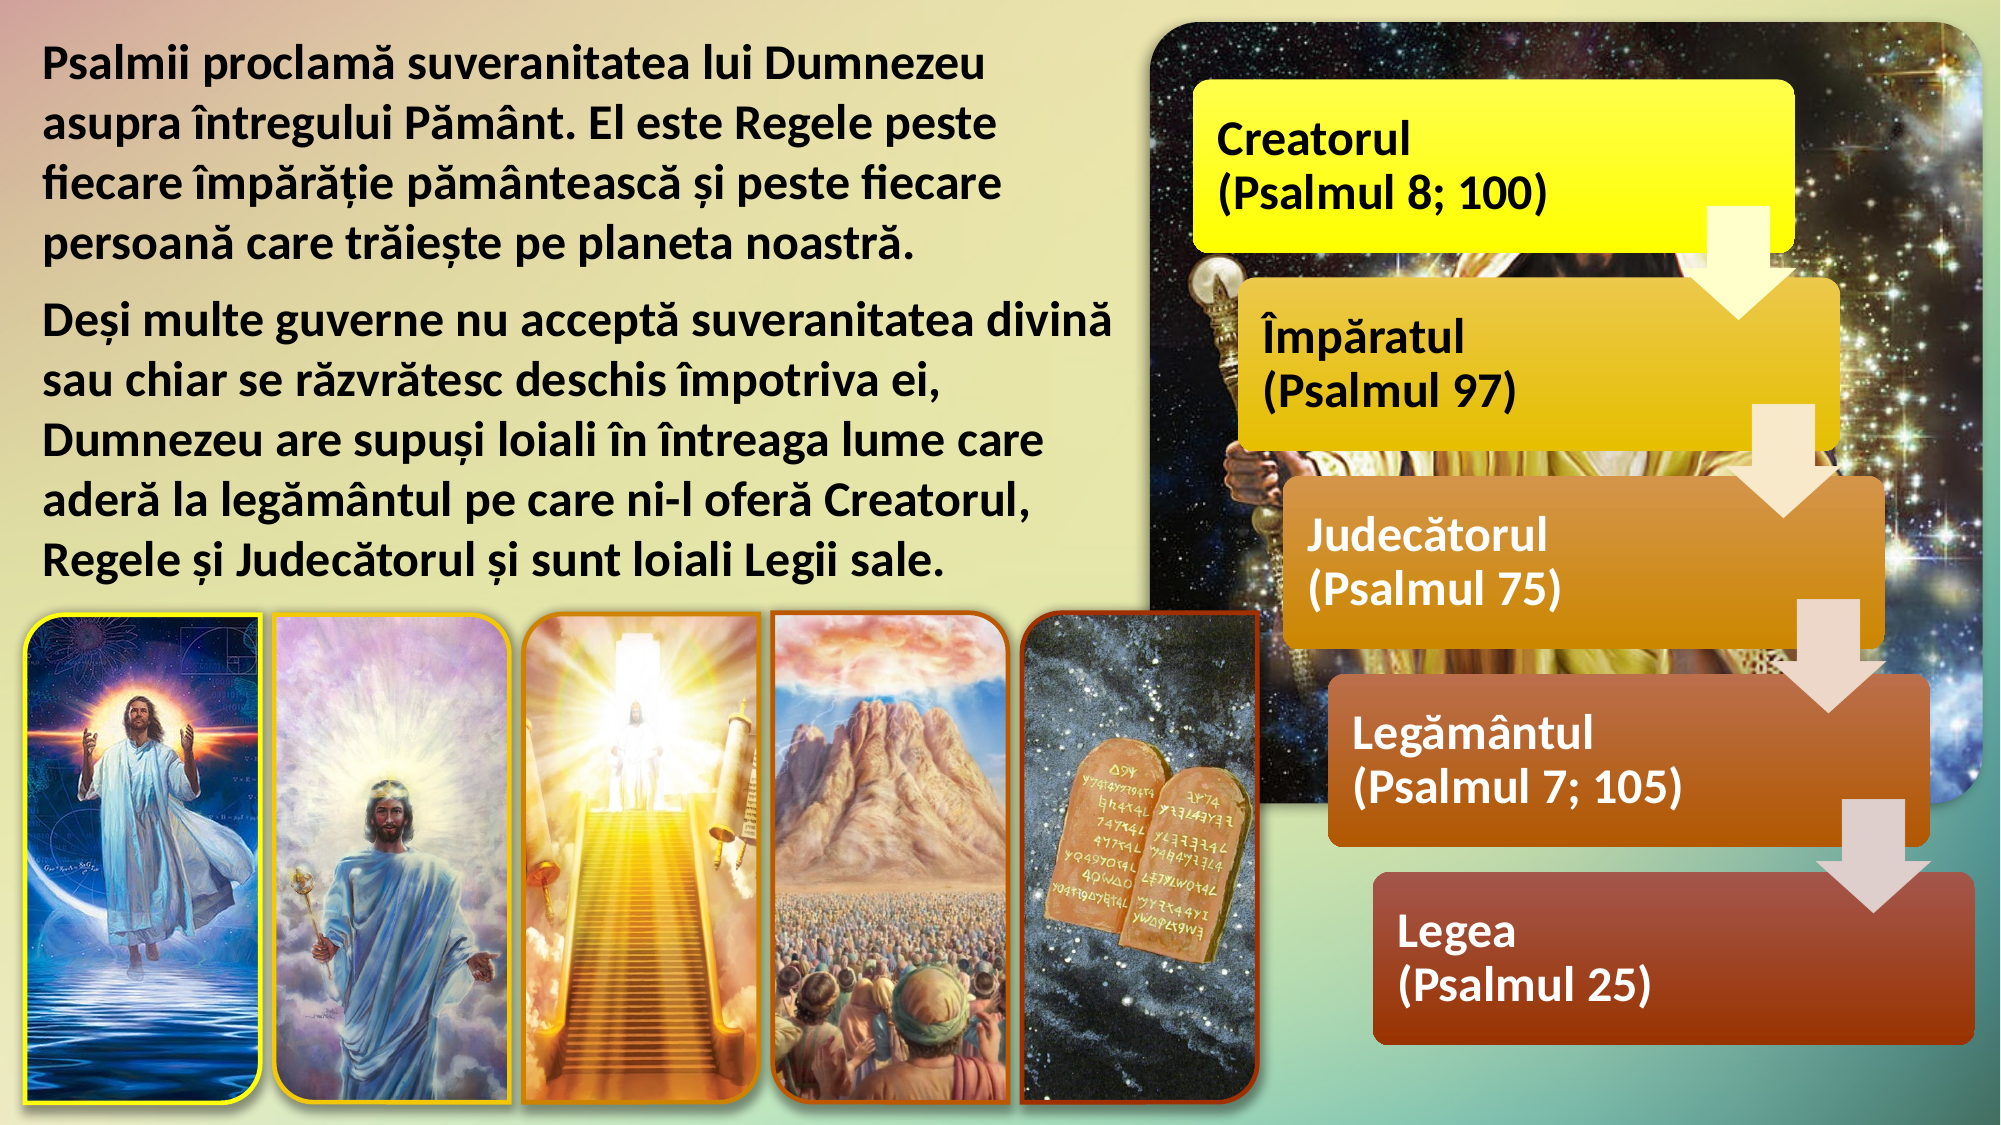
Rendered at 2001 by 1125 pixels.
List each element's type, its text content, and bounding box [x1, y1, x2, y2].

text_box Deși multe guverne nu acceptă suveranitatea divină sau chiar se răzvrătesc deschis împotriva ei, Dumnezeu are supuși loiali în întreaga lume care aderă la legământul pe care ni-l oferă Creatorul, Regele și Judecătorul și sunt loiali Legii sale. [27, 279, 1149, 595]
picture [0, 0, 2001, 1125]
text_box Psalmii proclamă suveranitatea lui Dumnezeu asupra întregului Pământ. El este Regele peste fiecare împărăție pământească și peste fiecare persoană care trăiește pe planeta noastră. [27, 22, 1149, 277]
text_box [1192, 79, 1975, 1046]
